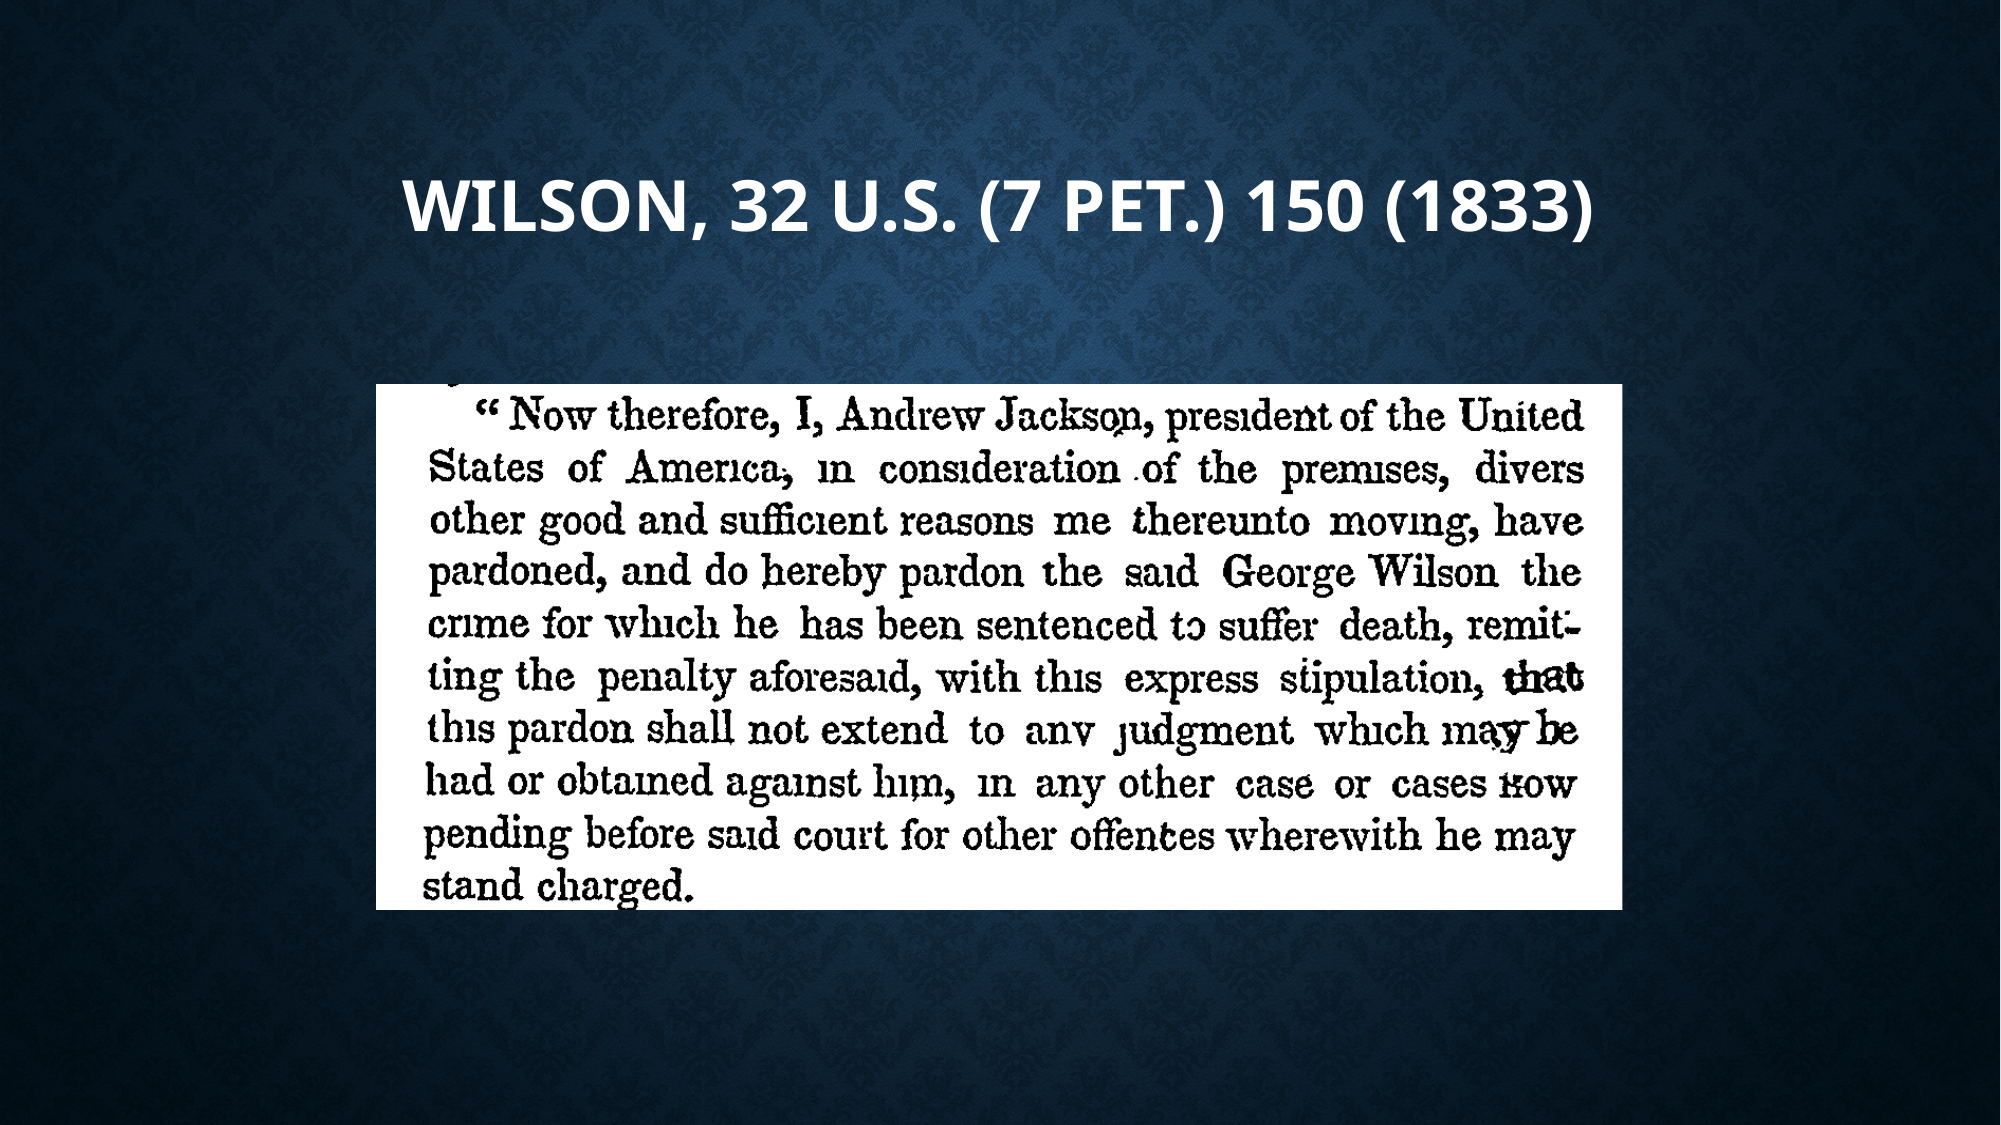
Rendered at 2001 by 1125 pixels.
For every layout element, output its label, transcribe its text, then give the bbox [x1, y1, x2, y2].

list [375, 384, 1623, 910]
title Wilson, 32 U.S. (7 Pet.) 150 (1833) [149, 99, 1849, 318]
